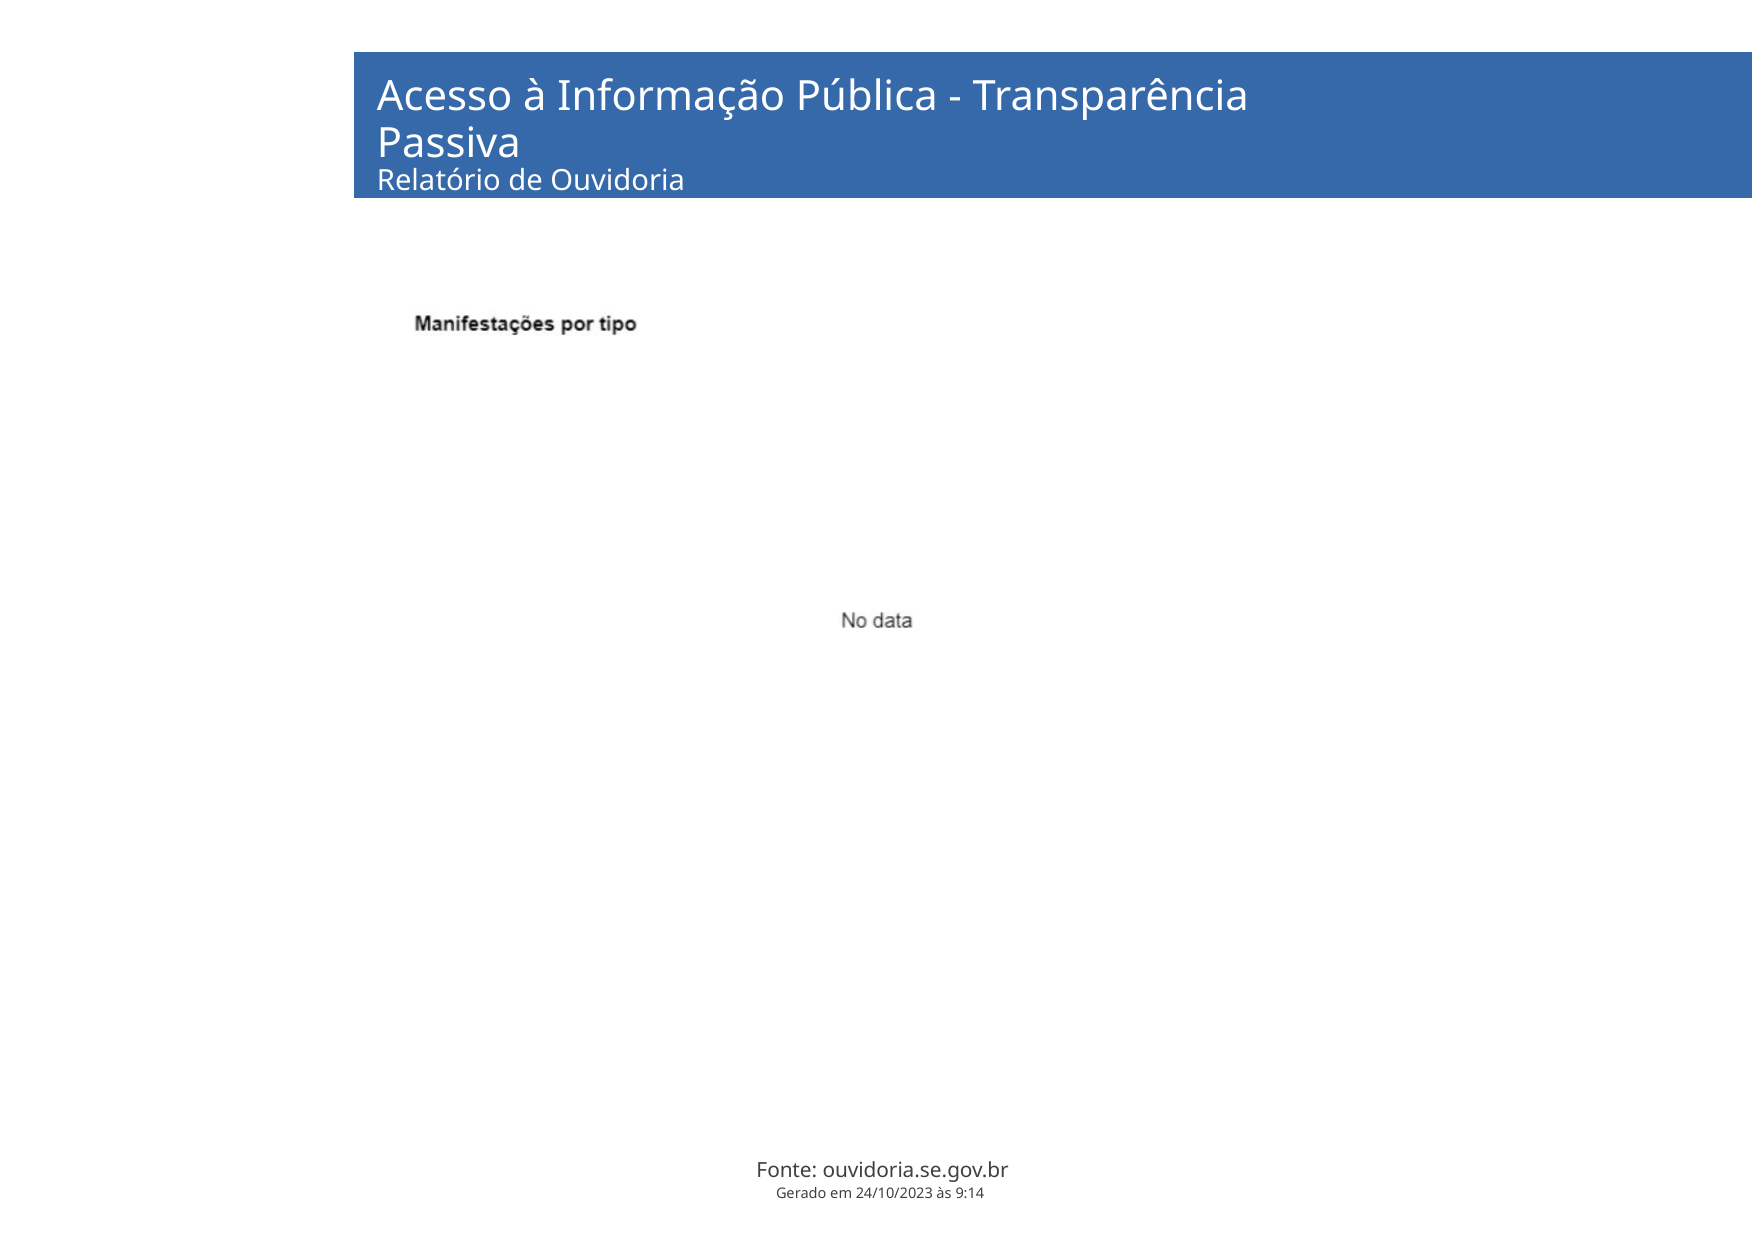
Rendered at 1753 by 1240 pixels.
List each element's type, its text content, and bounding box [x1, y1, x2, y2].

text_box Fonte: ouvidoria.se.gov.br Gerado em 24/10/2023 às 9:14 [756, 1158, 1023, 1202]
text_box Acesso à Informação Pública - Transparência Passiva Relatório de Ouvidoria SETUR - Setembro a Setembro de 2023 [376, 72, 1403, 228]
text_box [354, 52, 1752, 198]
text_box [155, 211, 1599, 1028]
